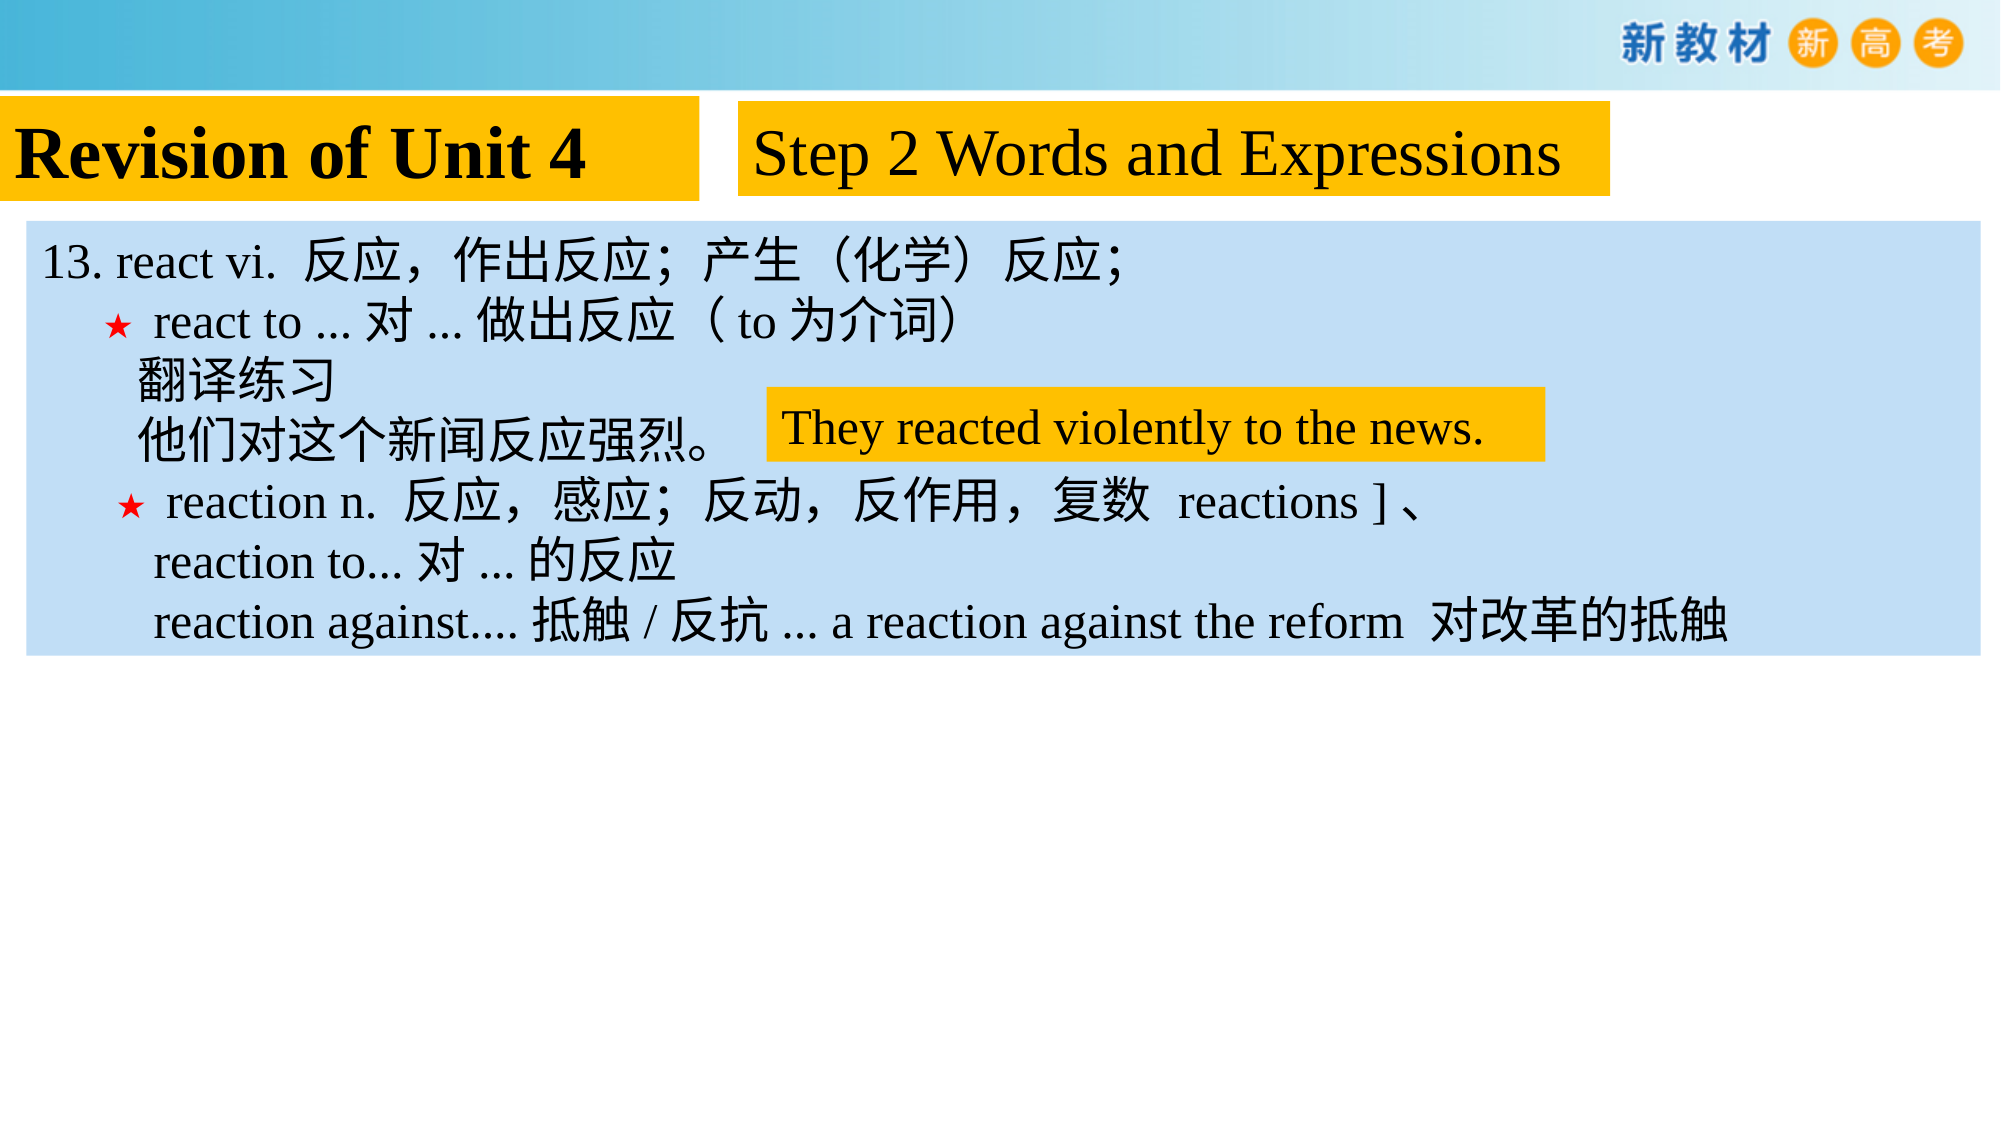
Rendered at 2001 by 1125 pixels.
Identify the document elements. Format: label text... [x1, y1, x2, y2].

text_box Revision of Unit 4 [0, 96, 700, 201]
text_box Step 2 Words and Expressions [738, 101, 1611, 196]
picture [0, 0, 2001, 1125]
text_box They reacted violently to the news. [766, 386, 1546, 462]
text_box 13. react vi. 反应，作出反应；产生（化学）反应； ★react to ...对...做出反应（to为介词） 翻译练习 他们对这个新闻反应强烈。 ★reaction n. 反应，感应；反动，反作用，复数 reactions ]、 reaction to...对...的反应 reaction against....抵触/反抗... a reaction against the reform 对改革的抵触 [26, 220, 1981, 656]
